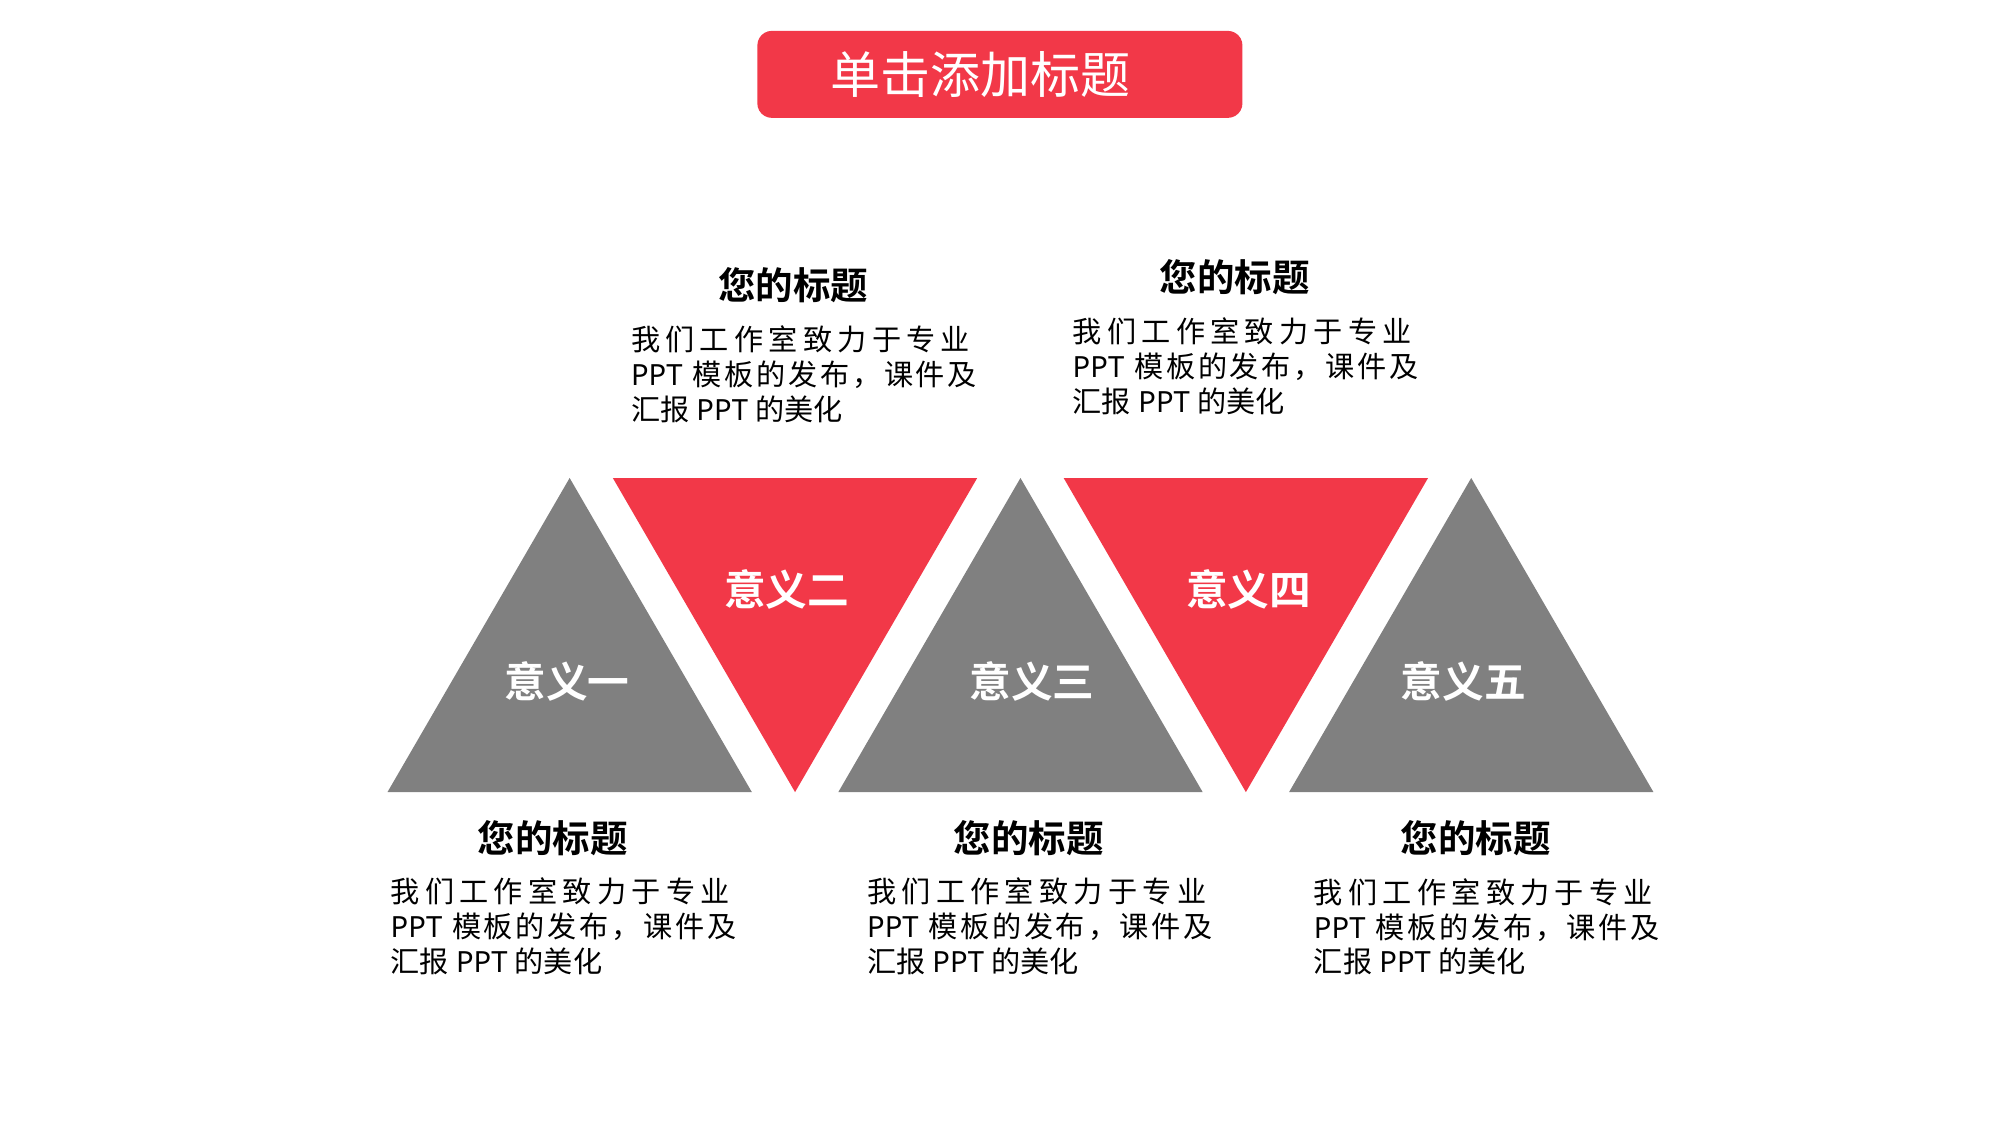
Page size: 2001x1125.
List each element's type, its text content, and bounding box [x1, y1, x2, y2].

text_box 意义二 [752, 556, 881, 622]
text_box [1057, 246, 1434, 428]
text_box [1287, 475, 1656, 794]
text_box 意义四 [1171, 556, 1343, 622]
text_box 意义五 [1386, 648, 1558, 714]
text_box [852, 807, 1228, 988]
text_box 单击添加标题 [815, 36, 1185, 112]
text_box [1299, 807, 1675, 988]
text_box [387, 477, 752, 793]
text_box 意义三 [954, 648, 1126, 714]
text_box [756, 29, 1244, 119]
text_box [1061, 477, 1430, 795]
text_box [375, 807, 752, 988]
text_box [752, 477, 979, 795]
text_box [616, 254, 992, 436]
text_box [836, 475, 1205, 794]
